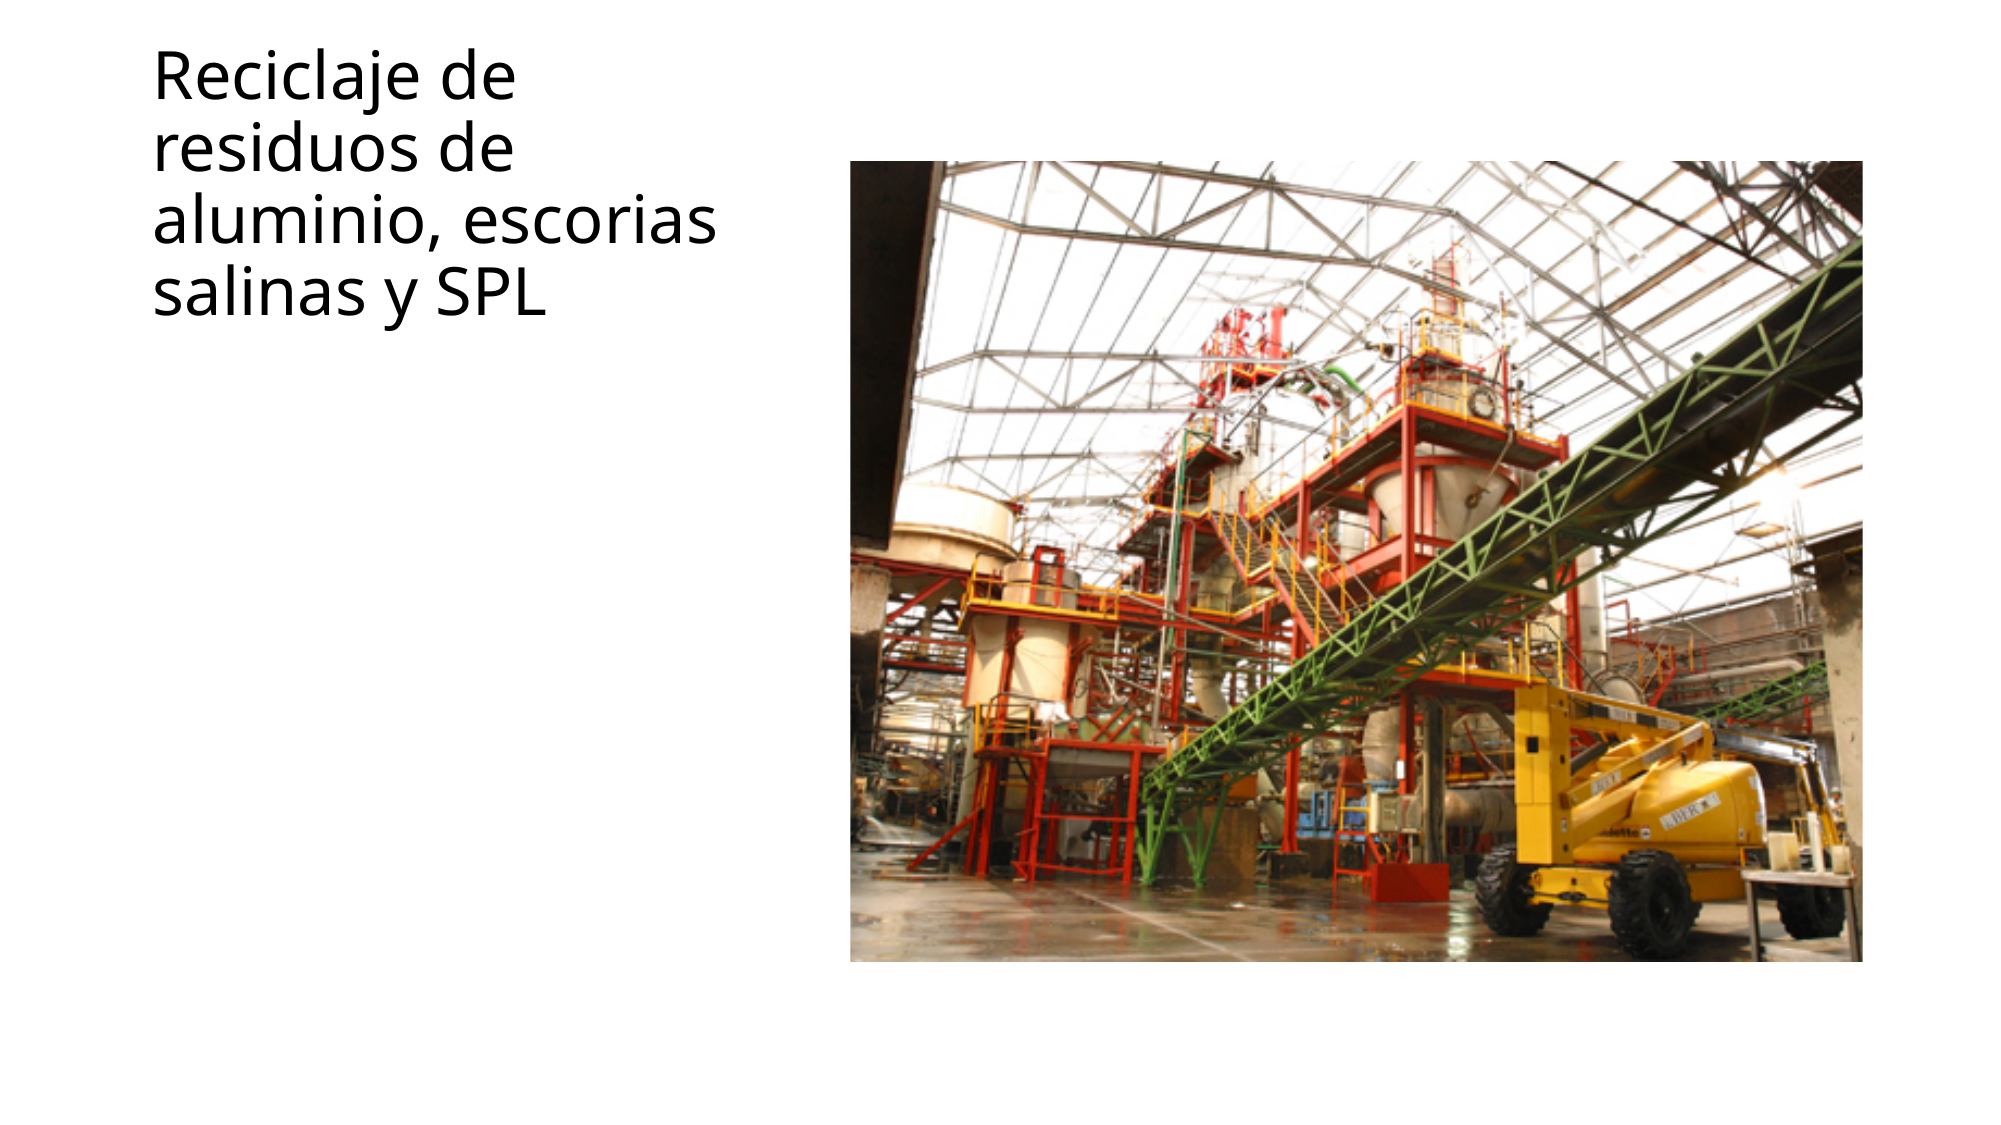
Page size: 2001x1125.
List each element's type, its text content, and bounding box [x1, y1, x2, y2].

picture [850, 161, 1863, 962]
title Reciclaje de residuos de aluminio, escorias salinas y SPL [137, 75, 783, 338]
